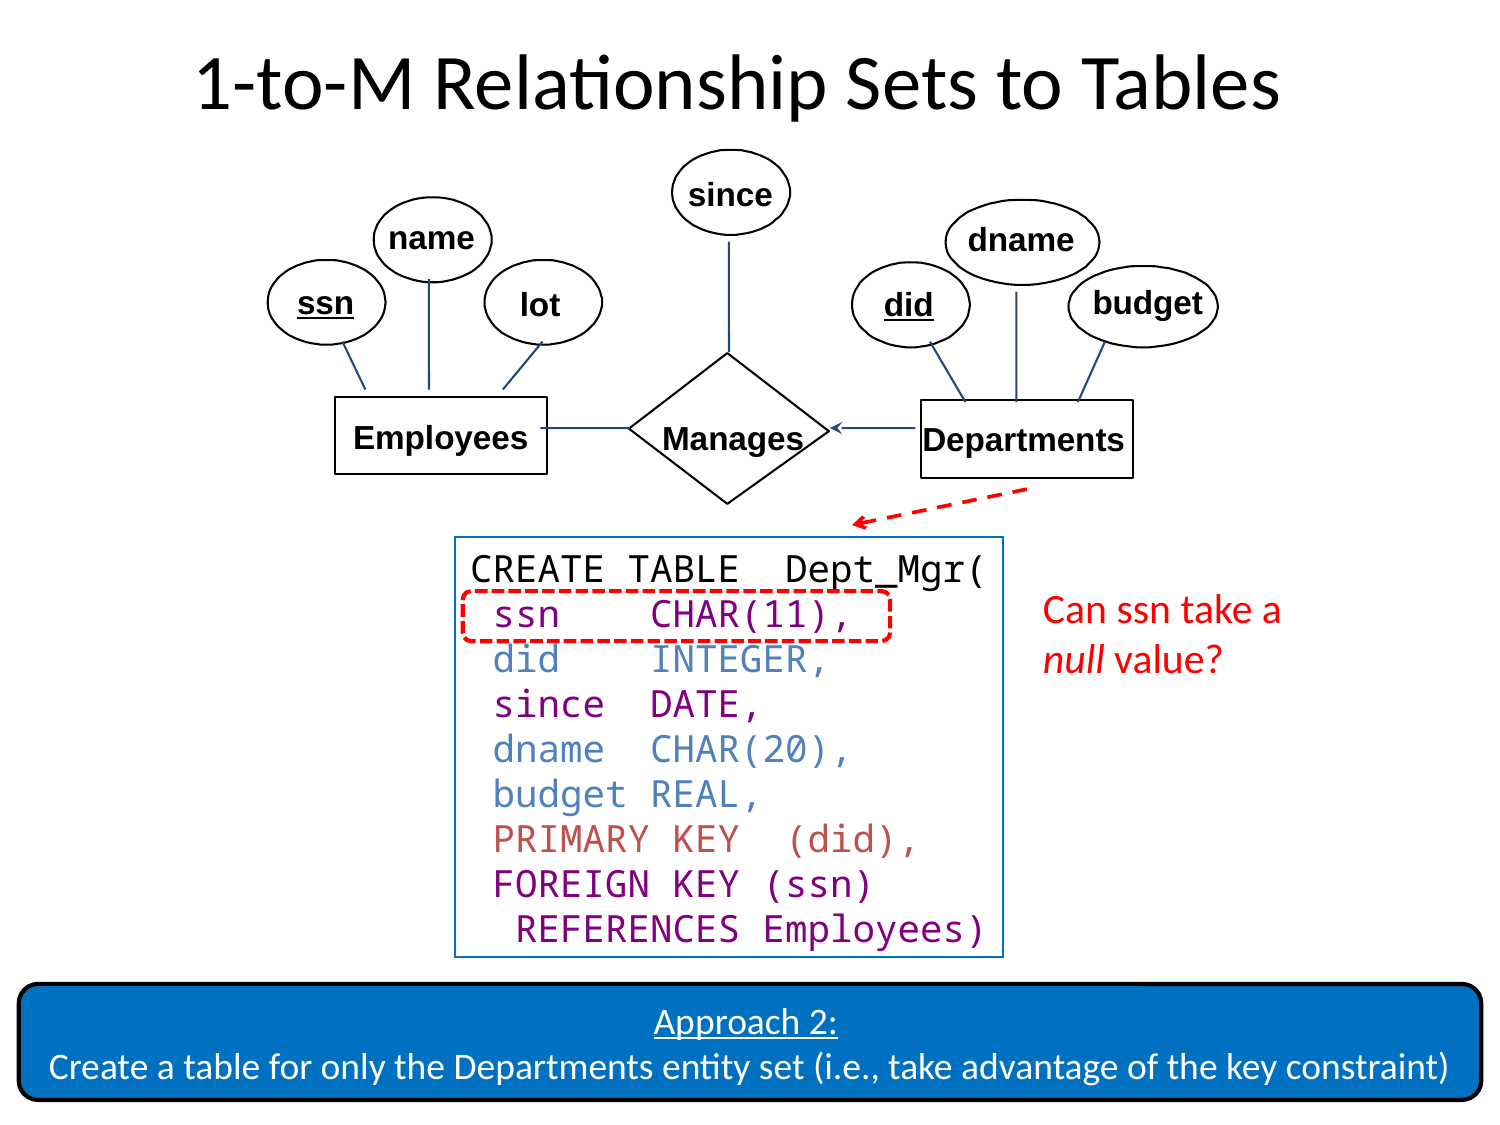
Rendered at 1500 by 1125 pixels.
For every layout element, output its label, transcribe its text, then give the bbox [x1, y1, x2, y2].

title 1-to-M Relationship Sets to Tables [99, 0, 1375, 169]
text_box CREATE TABLE Dept_Mgr( ssn CHAR(11), did INTEGER, since DATE, dname CHAR(20), budget REAL, PRIMARY KEY (did), FOREIGN KEY (ssn) REFERENCES Employees) [455, 537, 1003, 957]
text_box [460, 589, 893, 644]
text_box Approach 2: Create a table for only the Departments entity set (i.e., take advantage of the key constraint) [16, 981, 1484, 1103]
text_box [267, 149, 1219, 505]
text_box Can ssn take a null value? [1028, 574, 1307, 690]
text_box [851, 488, 1028, 526]
